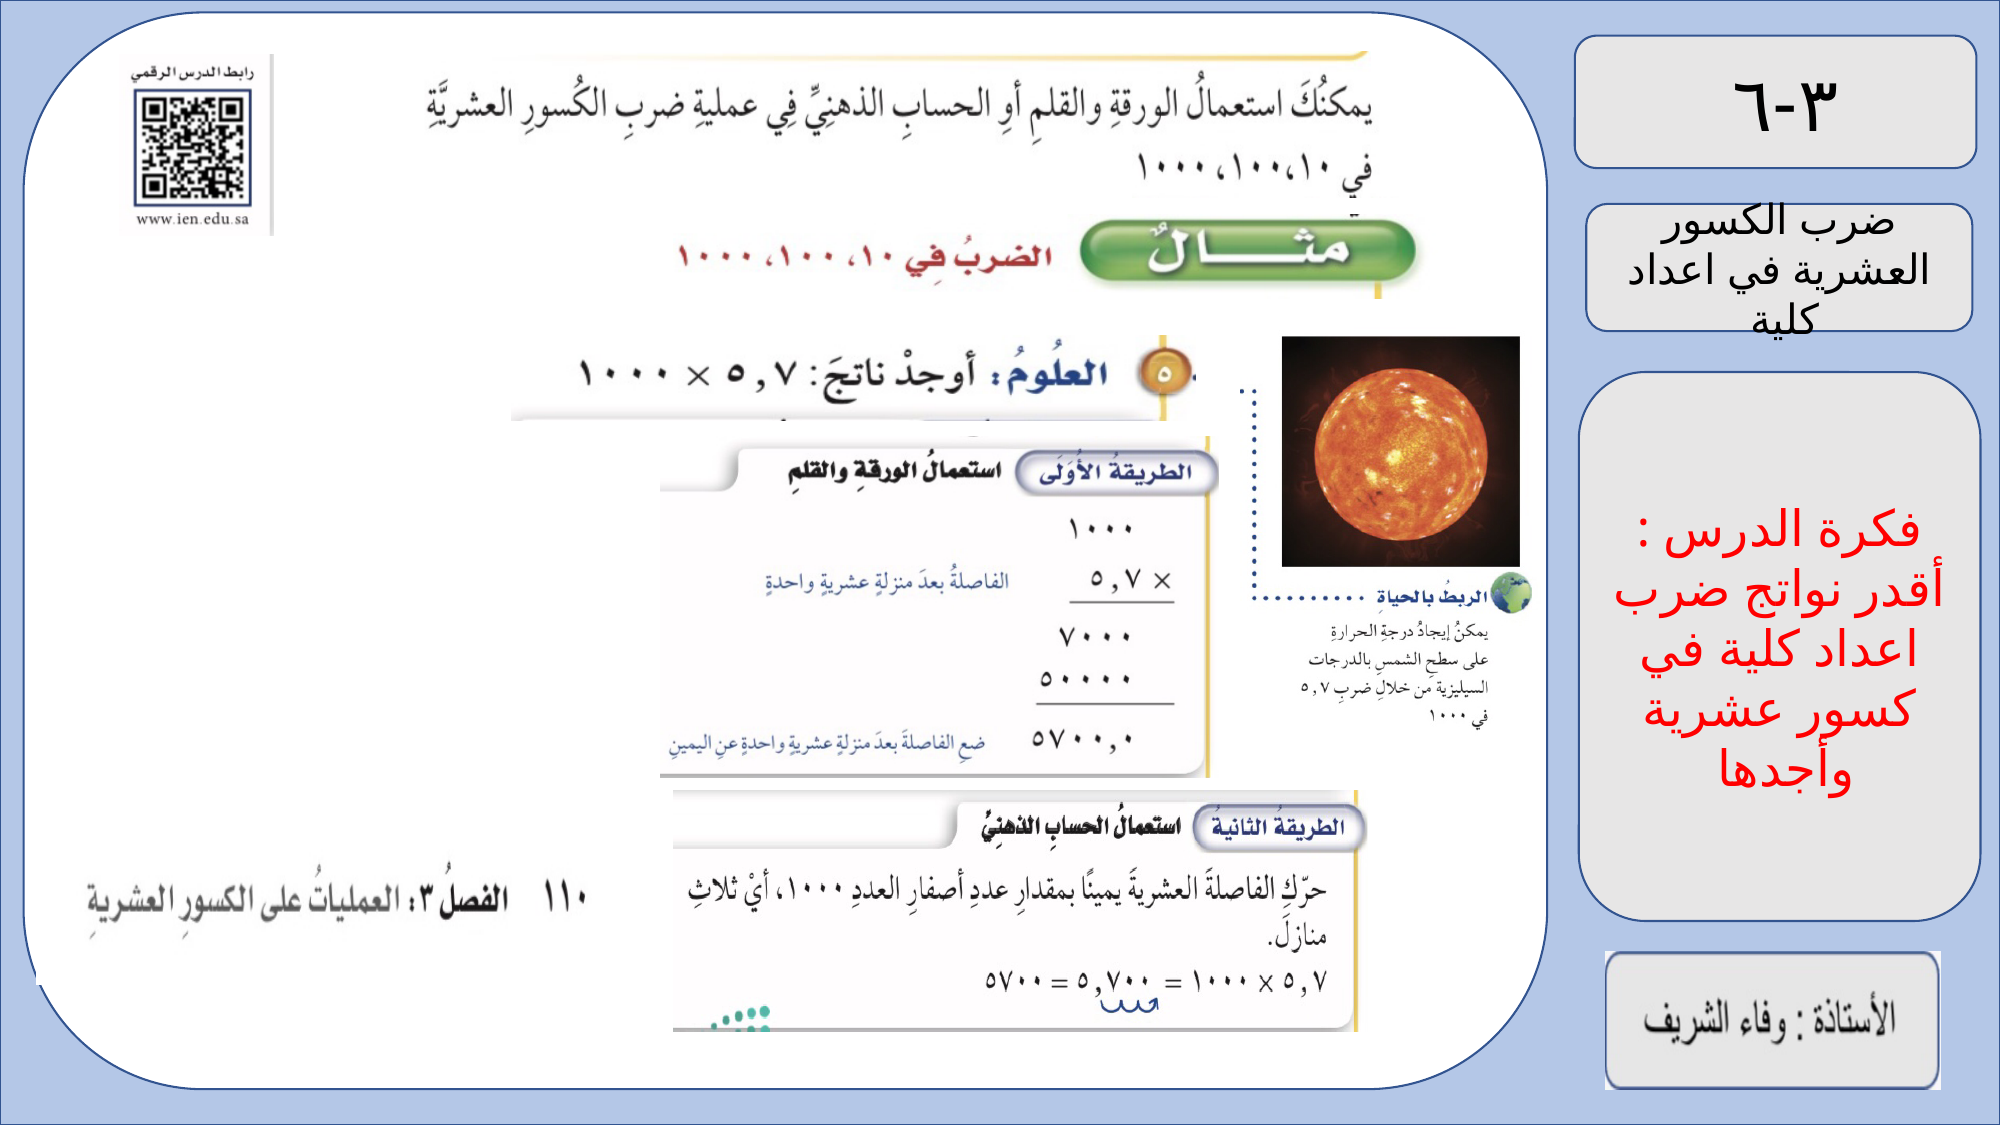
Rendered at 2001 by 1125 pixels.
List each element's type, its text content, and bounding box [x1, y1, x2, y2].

picture [673, 214, 1438, 299]
picture [36, 837, 596, 985]
picture [511, 335, 1196, 421]
picture [119, 54, 274, 236]
picture [1240, 311, 1544, 747]
text_box ضرب الكسور العشرية في اعداد كلية [1585, 202, 1974, 333]
picture [660, 436, 1219, 778]
picture [673, 790, 1368, 1032]
text_box [0, 0, 2000, 1125]
picture [1605, 951, 1941, 1090]
picture [399, 51, 1437, 198]
text_box [22, 11, 1549, 1091]
text_box ٣-٦ [1573, 34, 1978, 170]
text_box فكرة الدرس : أقدر نواتج ضرب اعداد كلية في كسور عشرية وأجدها [1577, 370, 1982, 923]
